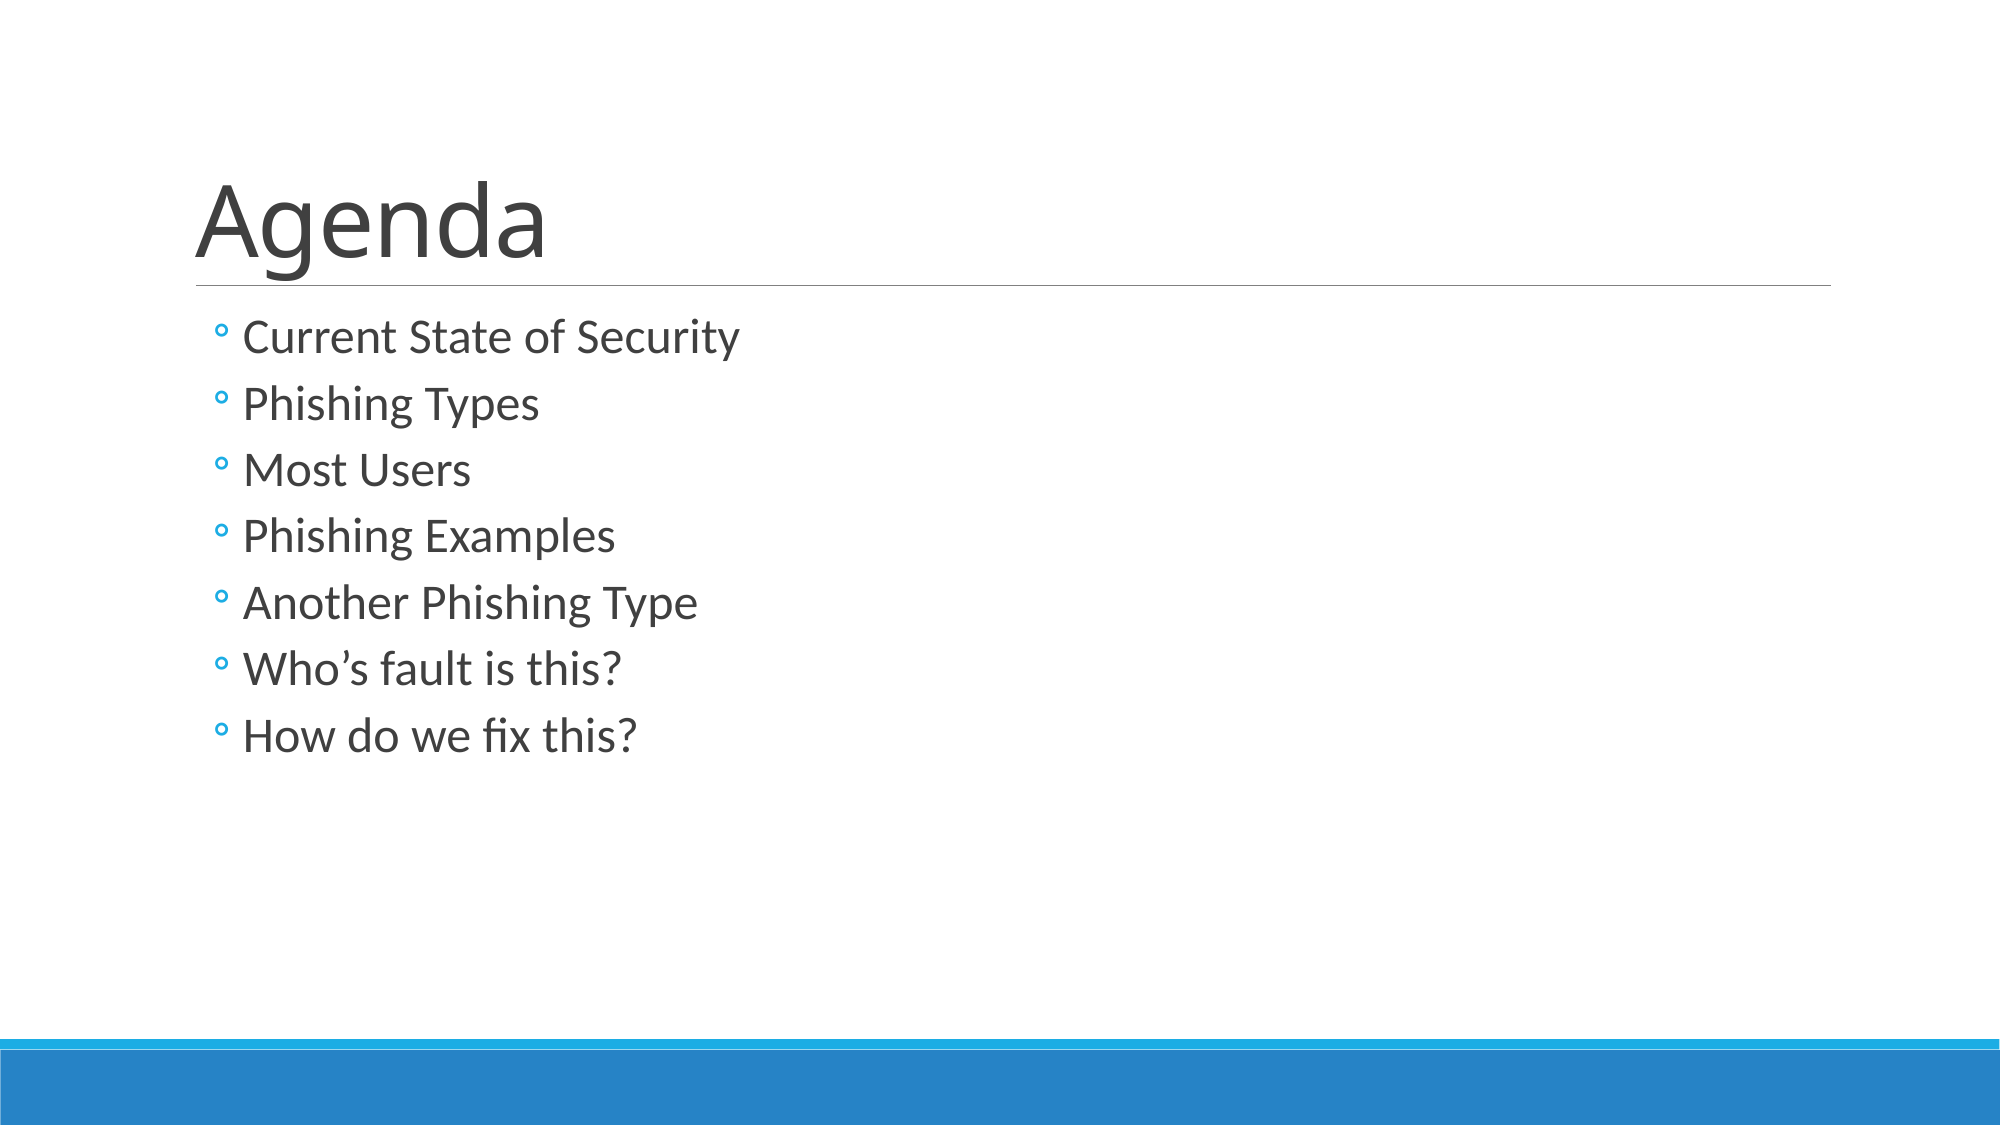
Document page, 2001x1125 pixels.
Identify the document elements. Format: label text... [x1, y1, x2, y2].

title Agenda [180, 47, 1830, 285]
list Current State of Security Phishing Types Most Users Phishing Examples Another Phishing Type Who’s fault is this? How do we fix this? [180, 302, 1830, 963]
